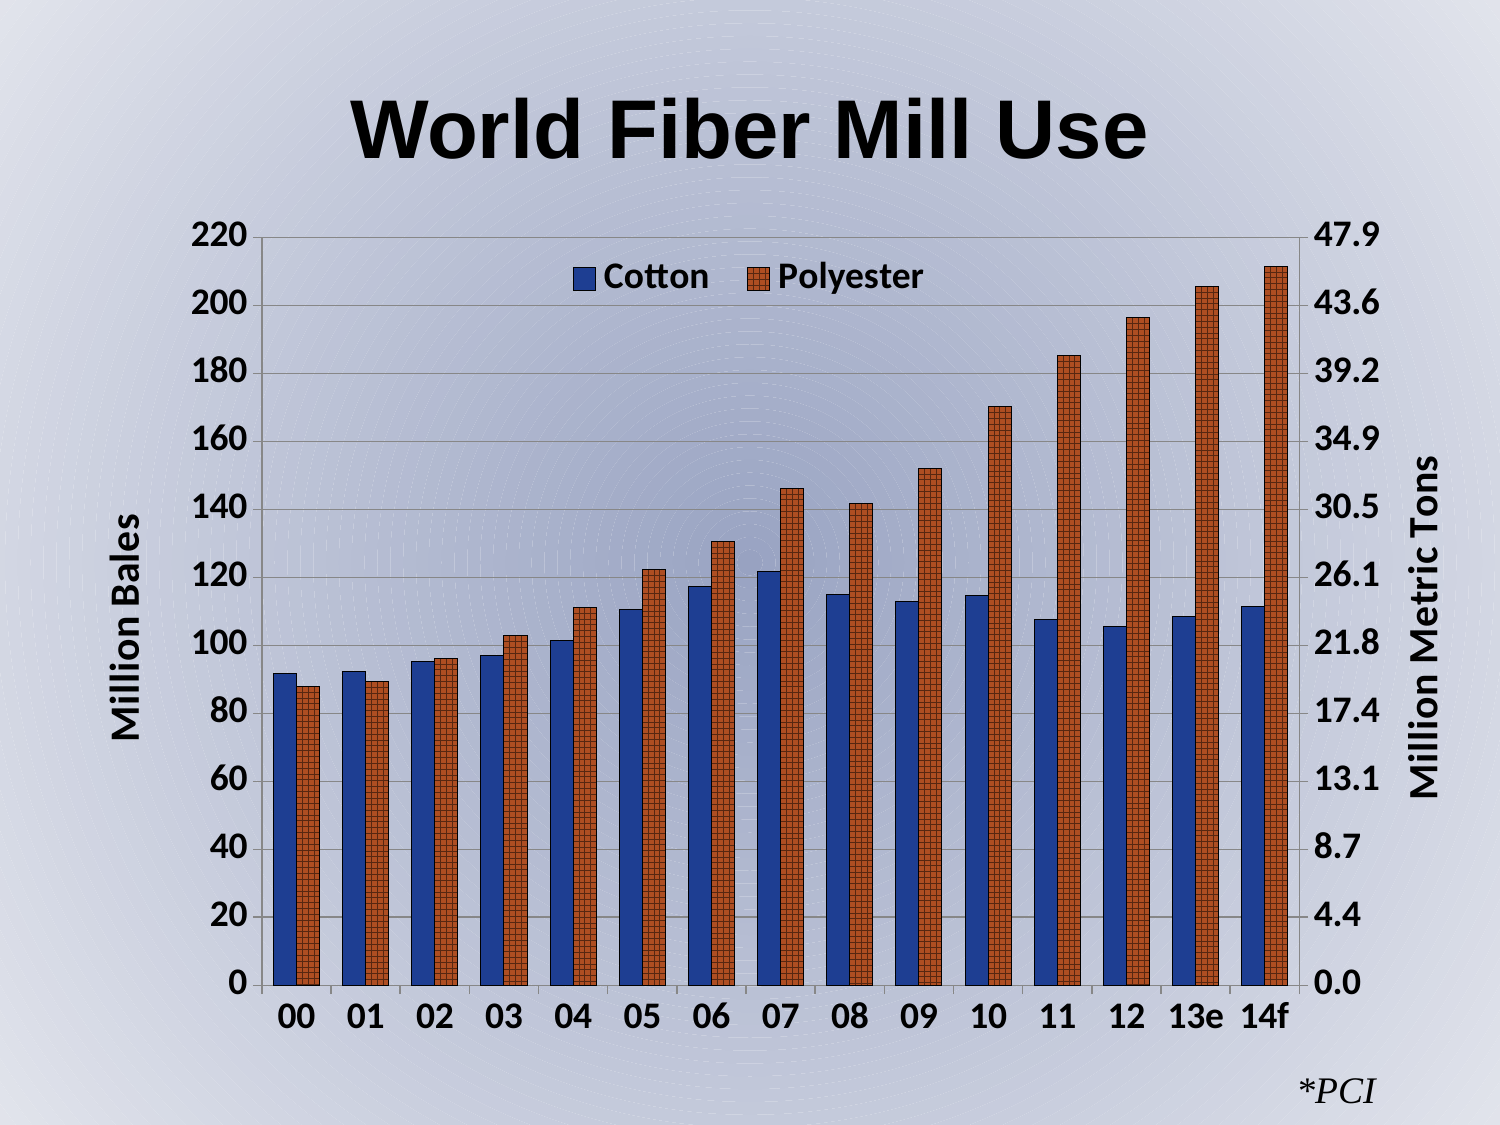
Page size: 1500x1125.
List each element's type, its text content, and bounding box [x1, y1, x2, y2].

text_box *PCI [1281, 1084, 1407, 1118]
chart [37, 174, 1461, 1075]
text_box World Fiber Mill Use [37, 49, 1462, 175]
